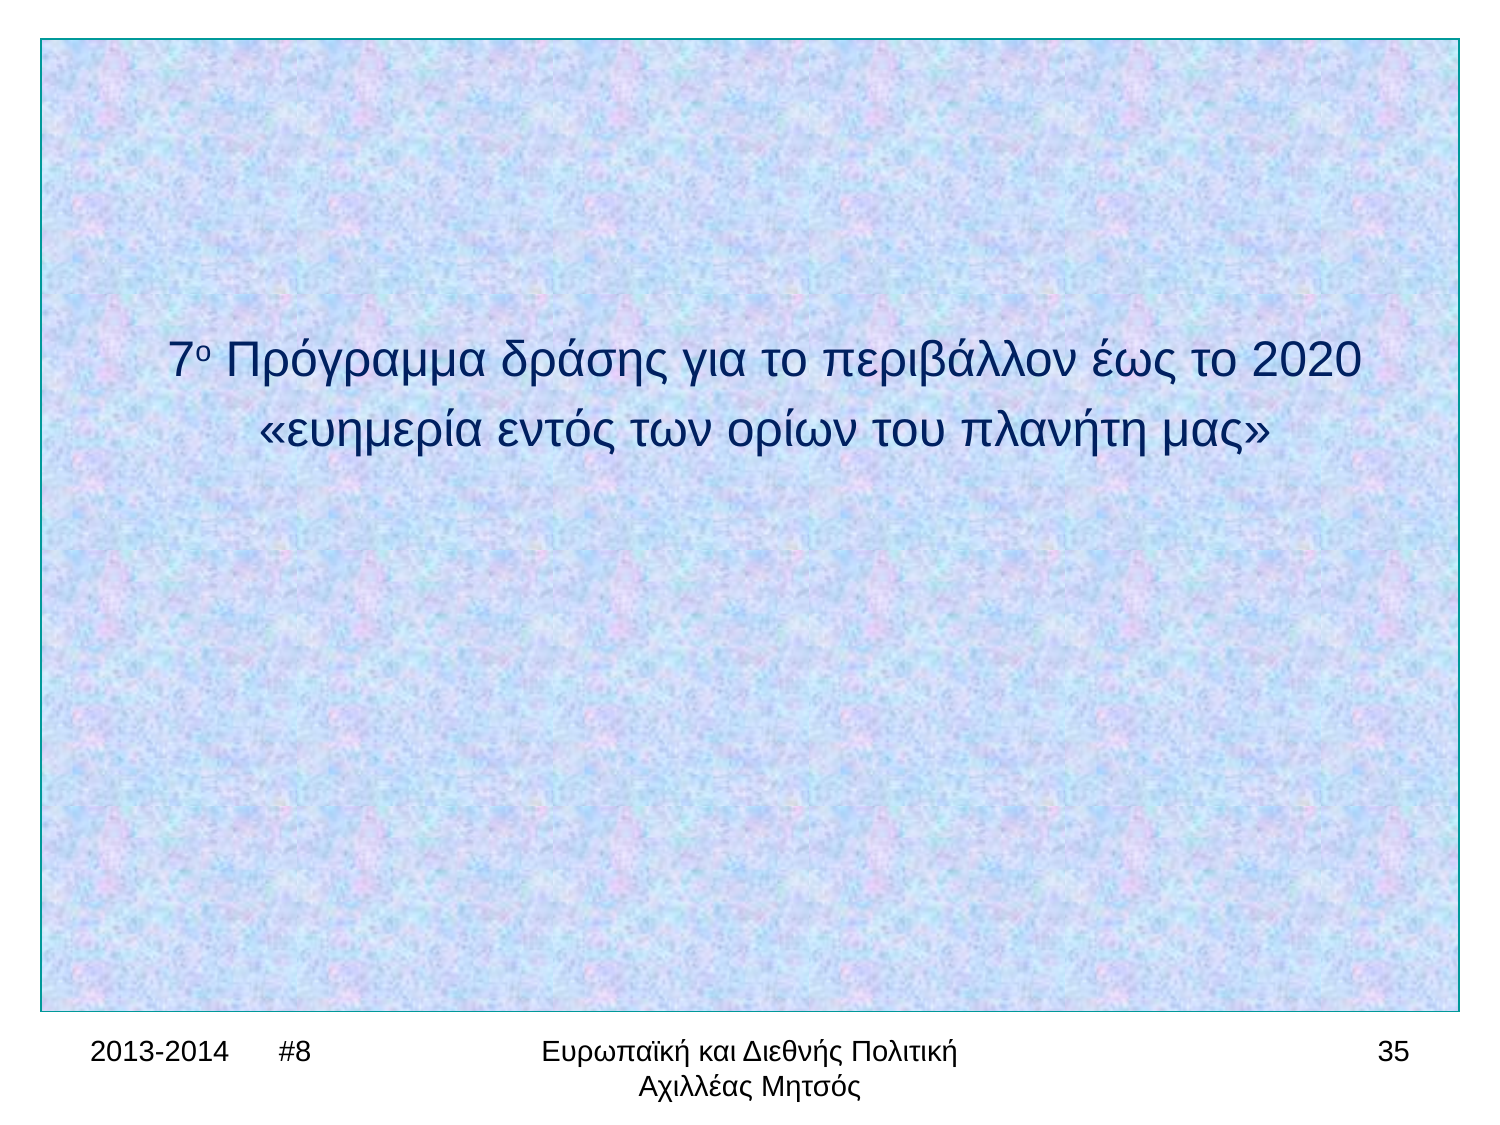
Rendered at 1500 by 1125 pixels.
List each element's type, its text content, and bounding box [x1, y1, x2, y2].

slide_number 2013-2014 #8 [74, 1024, 426, 1103]
footer Ευρωπαϊκή και Διεθνής Πολιτική Αχιλλέας Μητσός [512, 1024, 988, 1103]
slide_number 35 [1074, 1024, 1426, 1103]
subtitle 7ο Πρόγραμμα δράσης για το περιβάλλον έως το 2020 «ευημερία εντός των ορίων του πλανήτη μας» [40, 38, 1460, 1012]
